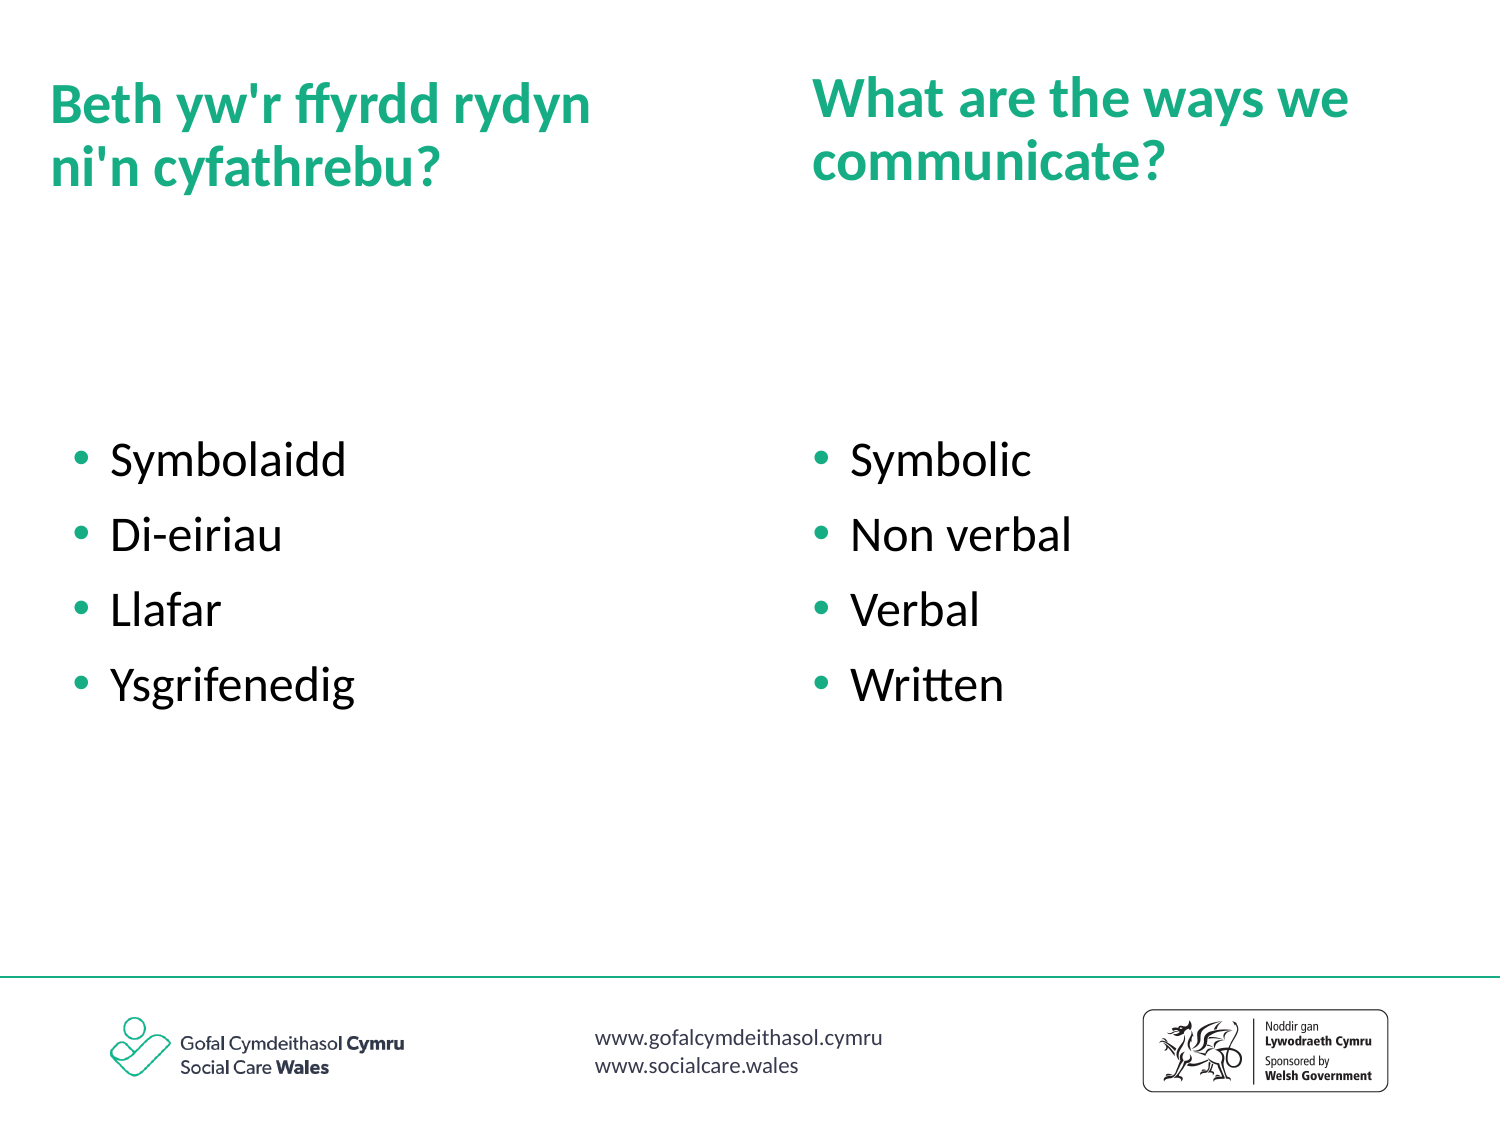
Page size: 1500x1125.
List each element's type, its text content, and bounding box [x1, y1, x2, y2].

picture [1137, 995, 1395, 1106]
list Symbolic Non verbal Verbal Written [797, 270, 1403, 903]
list What are the ways we communicate? [797, 59, 1404, 230]
list Symbolaidd Di-eiriau Llafar Ysgrifenedig [57, 270, 663, 903]
list Beth yw'r ffyrdd rydyn ni'n cyfathrebu? [35, 65, 641, 235]
